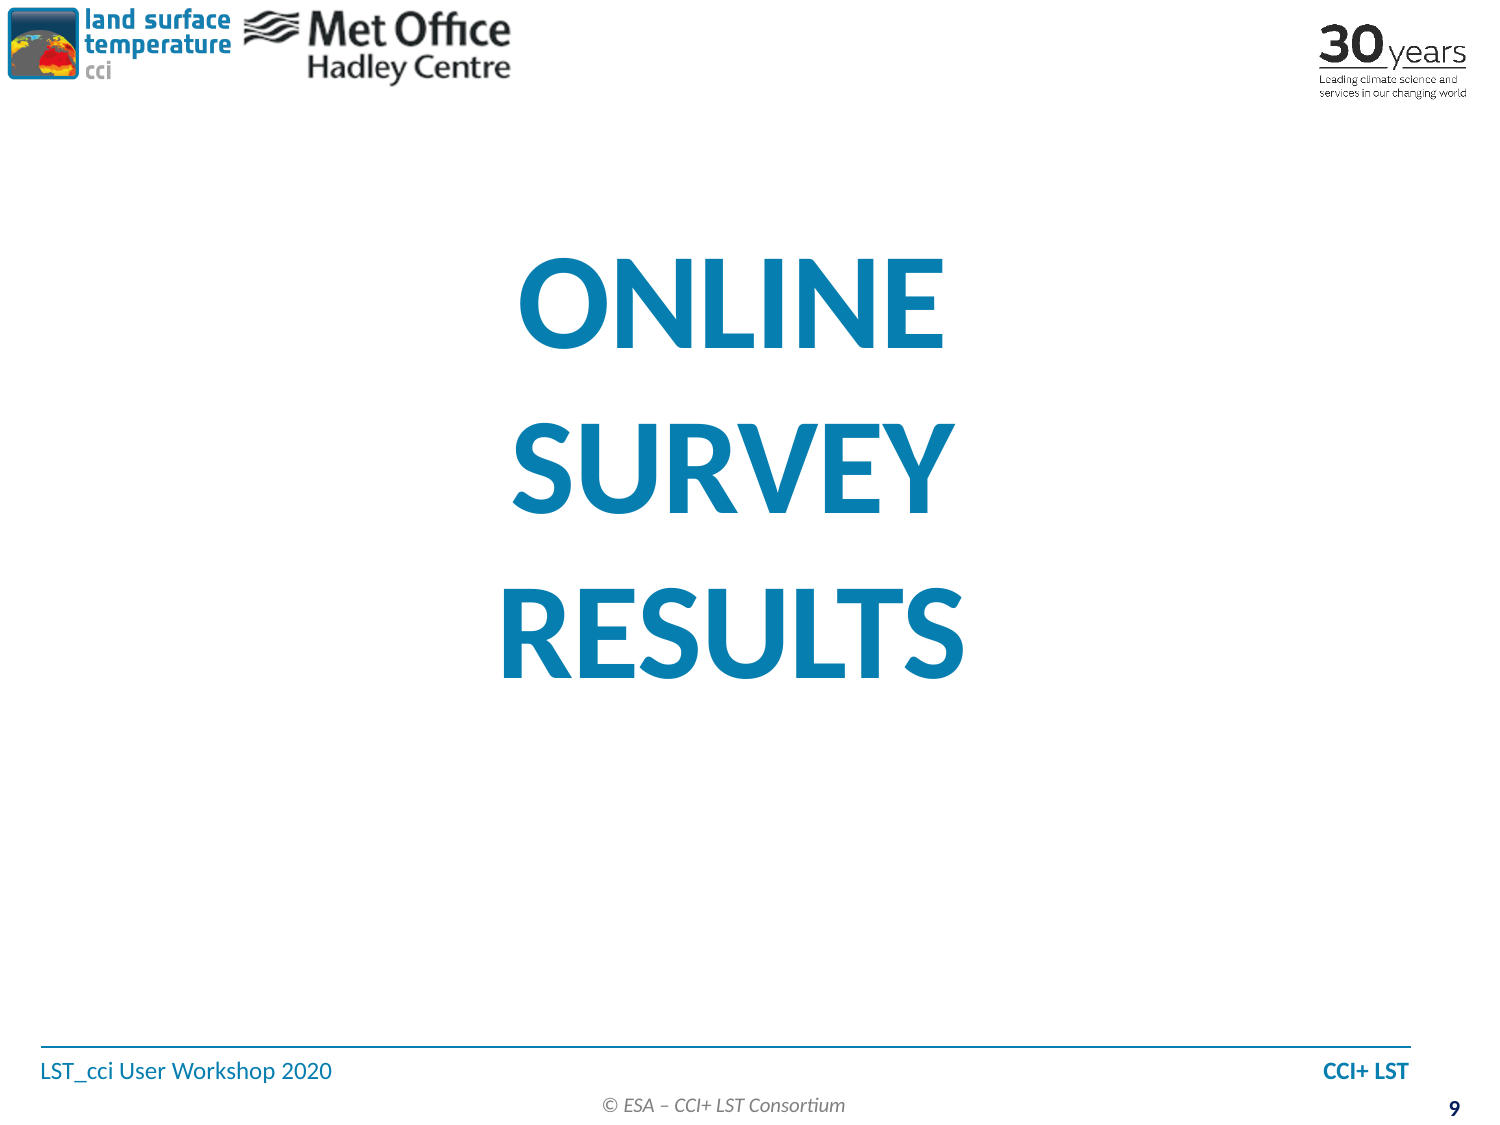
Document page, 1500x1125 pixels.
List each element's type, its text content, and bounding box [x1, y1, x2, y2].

picture [0, 0, 237, 88]
picture [1305, 1, 1483, 119]
text_box Online Survey Results [289, 420, 1176, 497]
picture [239, 5, 514, 90]
